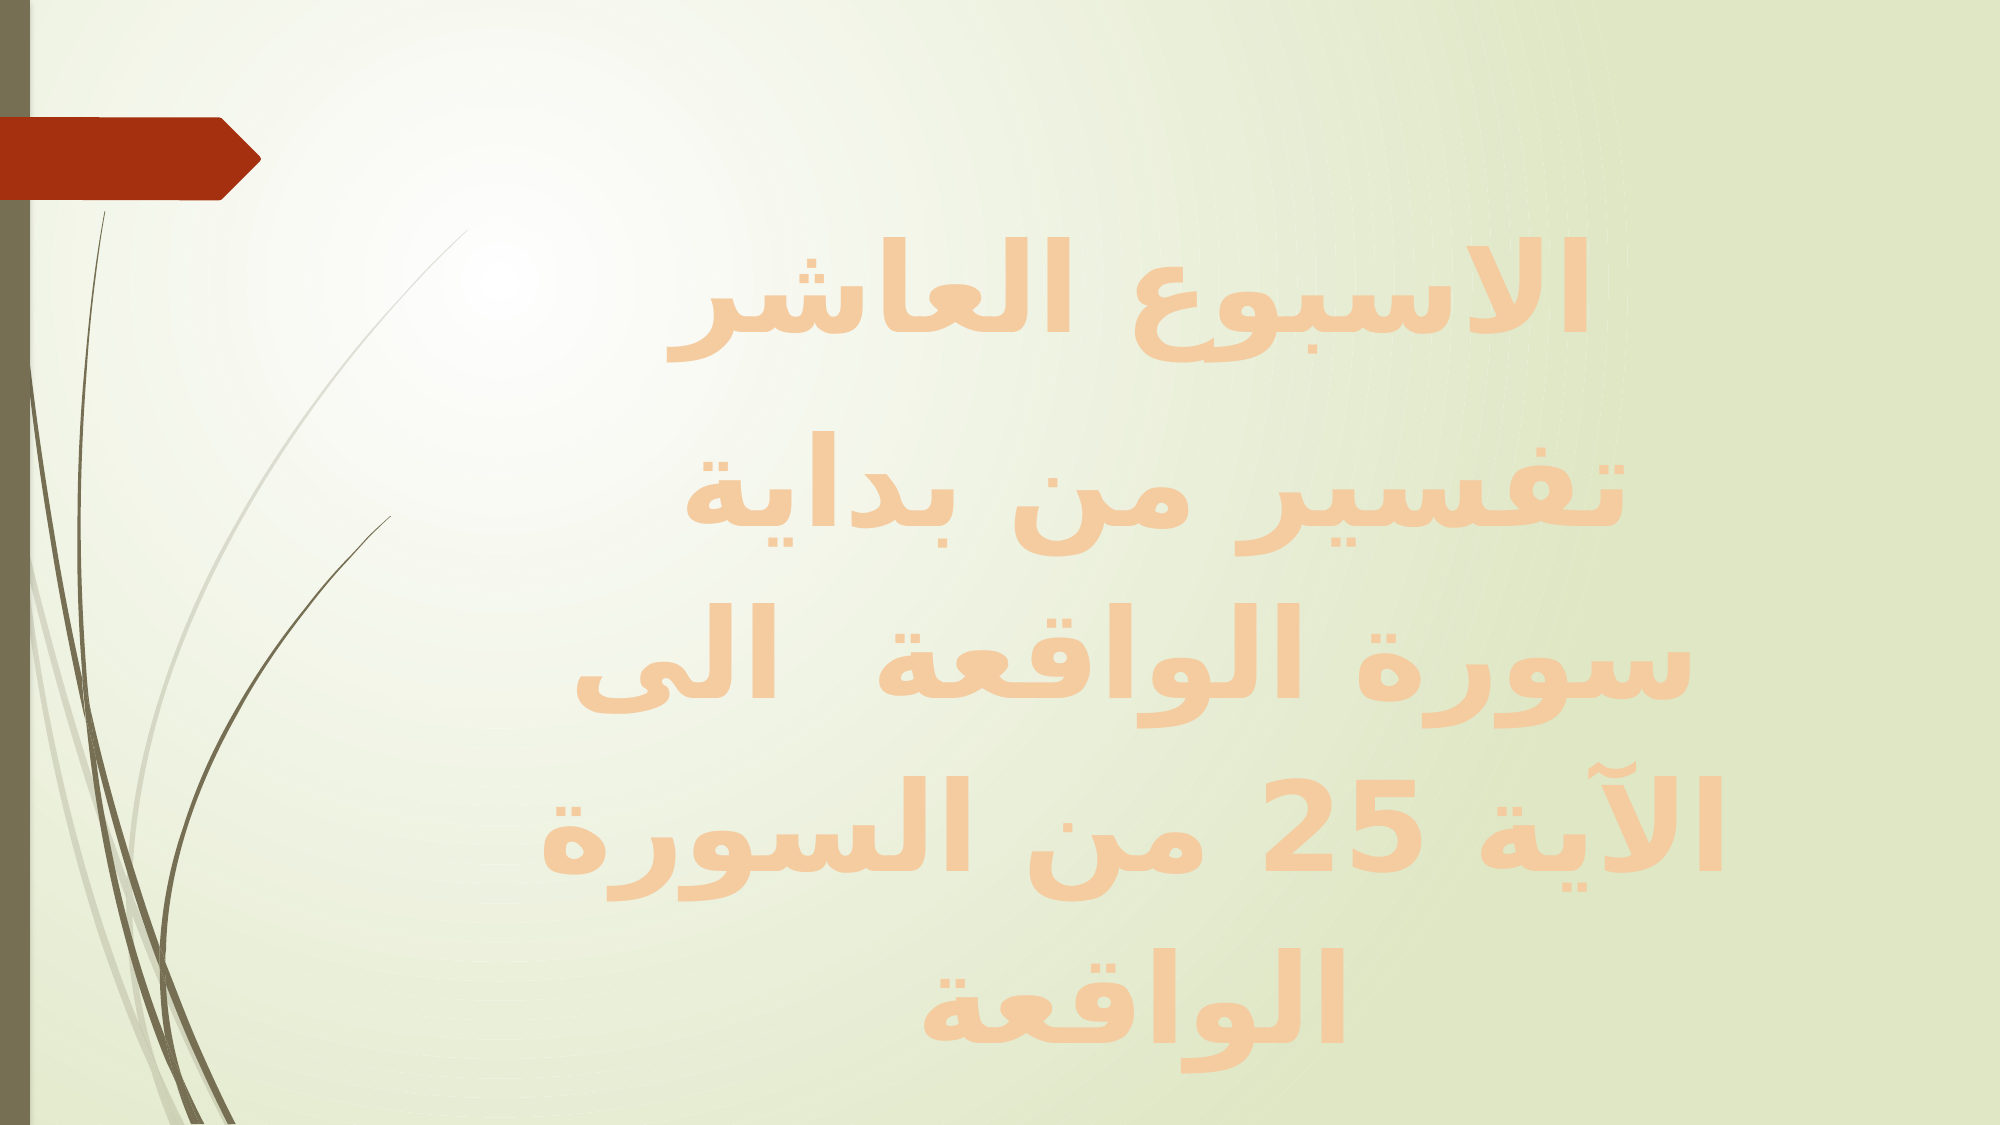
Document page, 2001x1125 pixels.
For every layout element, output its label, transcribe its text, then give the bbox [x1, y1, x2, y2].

text_box الاسبوع العاشر تفسير من بداية سورة الواقعة الى الآية 25 من السورة الواقعة [501, 178, 1769, 1077]
